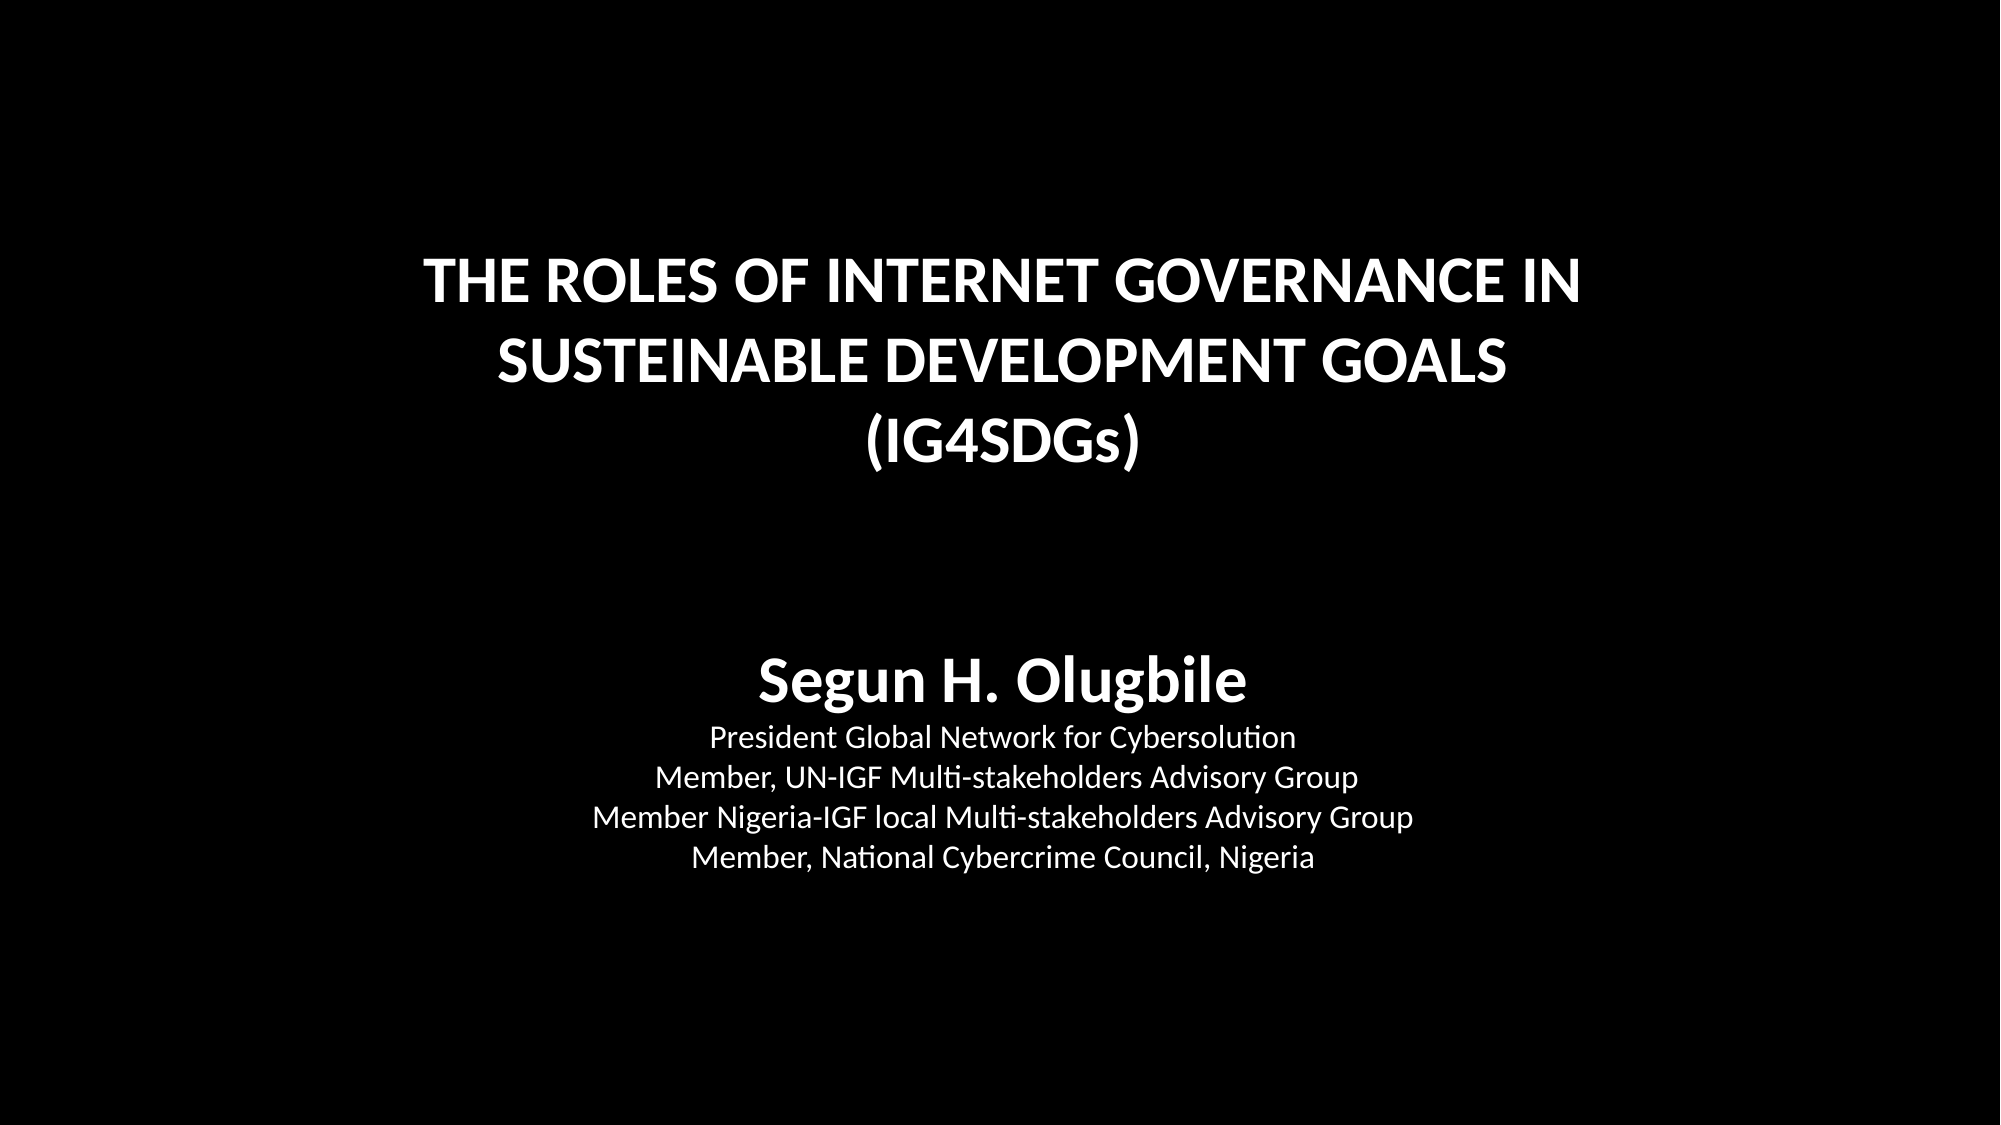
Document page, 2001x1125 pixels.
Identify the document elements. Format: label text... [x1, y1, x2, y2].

text_box THE ROLES OF INTERNET GOVERNANCE IN SUSTEINABLE DEVELOPMENT GOALS (IG4SDGs) Segun H. Olugbile President Global Network for Cybersolution Member, UN-IGF Multi-stakeholders Advisory Group Member Nigeria-IGF local Multi-stakeholders Advisory Group Member, National Cybercrime Council, Nigeria [407, 228, 1600, 883]
